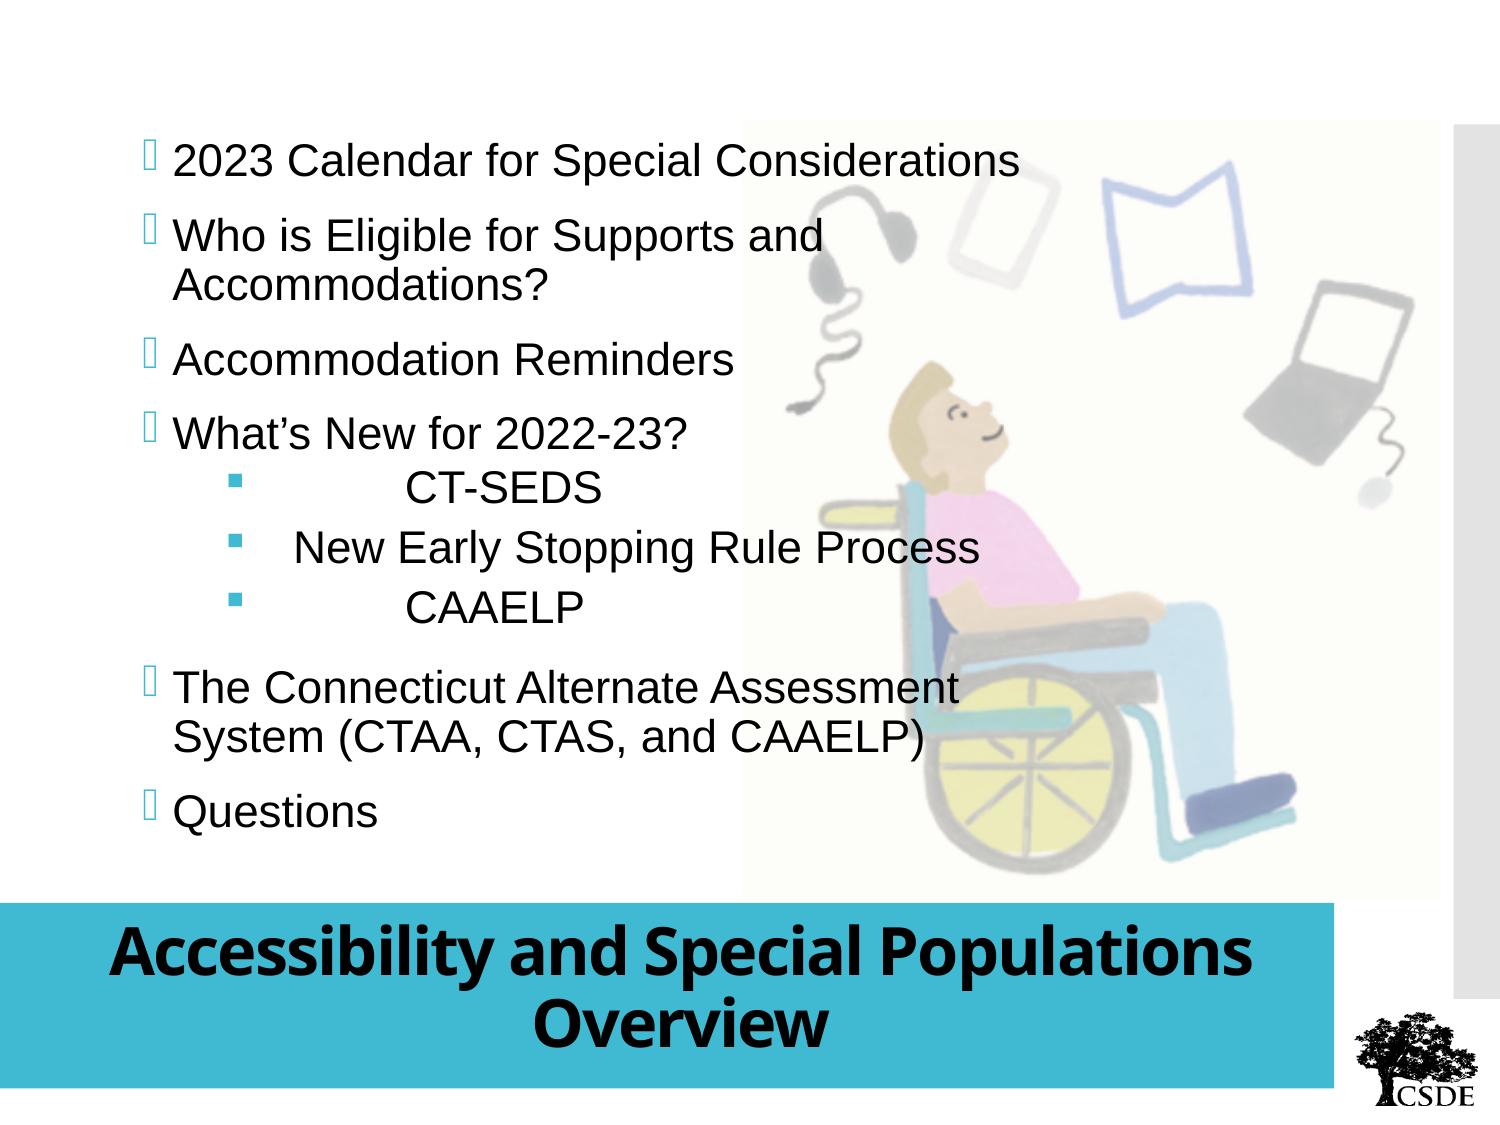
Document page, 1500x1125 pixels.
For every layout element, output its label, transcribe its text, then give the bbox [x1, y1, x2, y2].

title Accessibility and Special Populations Overview [49, 916, 1313, 1070]
text_box 2023 Calendar for Special Considerations Who is Eligible for Supports and Accommodations? Accommodation Reminders What’s New for 2022-23? CT-SEDS New Early Stopping Rule Process CAAELP The Connecticut Alternate Assessment System (CTAA, CTAS, and CAAELP) Questions [127, 119, 742, 855]
picture [742, 118, 1441, 900]
